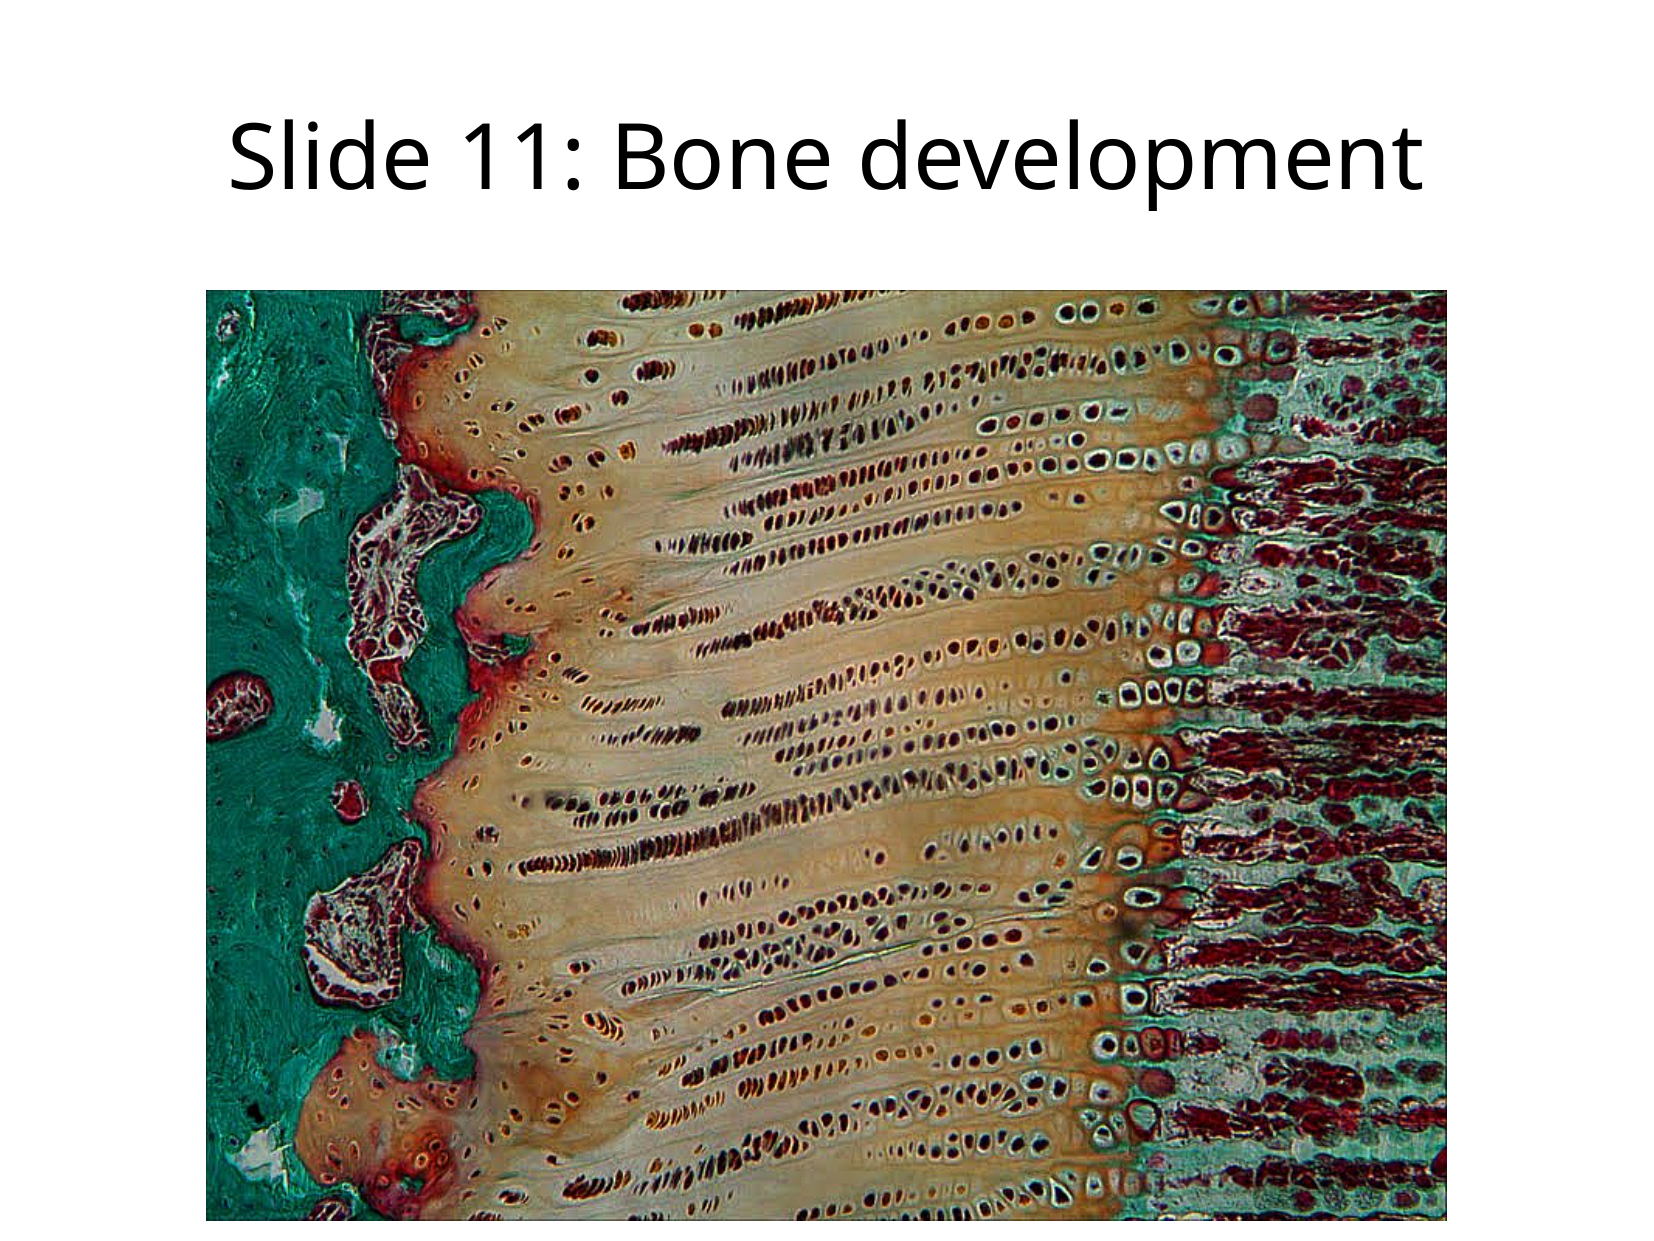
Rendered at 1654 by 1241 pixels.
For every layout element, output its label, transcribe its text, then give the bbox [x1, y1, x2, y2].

text_box Slide 11: Bone development [82, 49, 1571, 257]
picture [206, 289, 1448, 1221]
